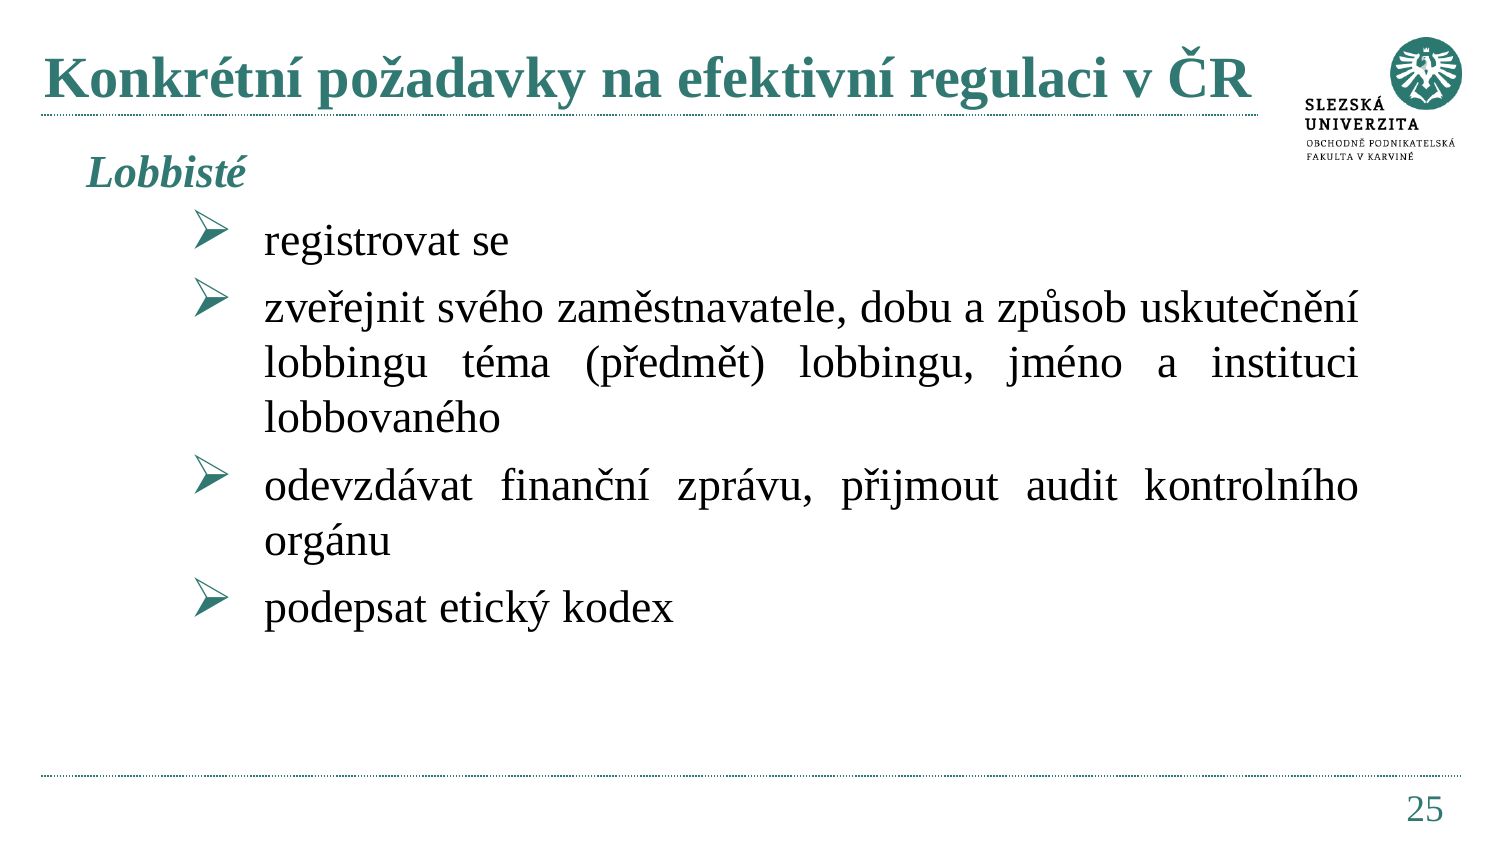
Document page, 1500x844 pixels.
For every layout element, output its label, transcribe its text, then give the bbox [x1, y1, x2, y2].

slide_number 25 [1375, 776, 1459, 822]
title Konkrétní požadavky na efektivní regulaci v ČR [29, 32, 1313, 116]
list Lobbisté registrovat se zveřejnit svého zaměstnavatele, dobu a způsob uskutečnění lobbingu téma (předmět) lobbingu, jméno a instituci lobbovaného odevzdávat finanční zprávu, přijmout audit kontrolního orgánu podepsat etický kodex [24, 134, 1375, 844]
picture [1305, 37, 1462, 160]
